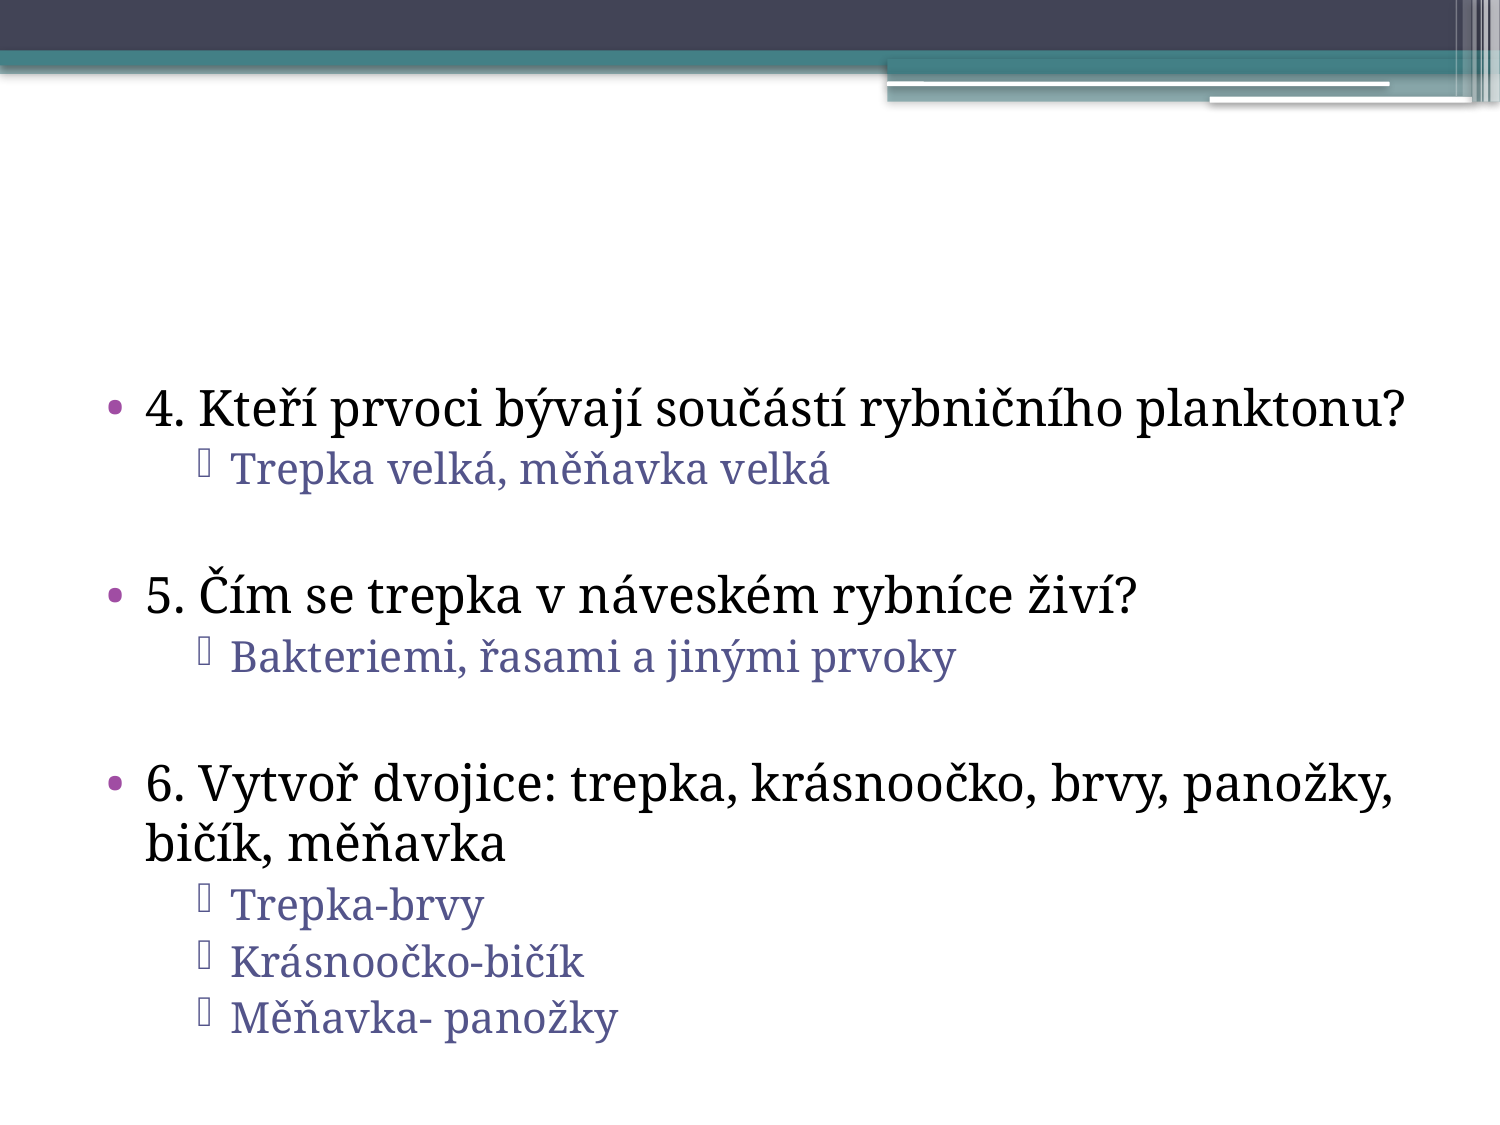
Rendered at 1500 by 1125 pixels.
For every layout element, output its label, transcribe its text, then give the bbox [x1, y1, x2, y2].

list 4. Kteří prvoci bývají součástí rybničního planktonu? Trepka velká, měňavka velká 5. Čím se trepka v náveském rybníce živí? Bakteriemi, řasami a jinými prvoky 6. Vytvoř dvojice: trepka, krásnoočko, brvy, panožky, bičík, měňavka Trepka-brvy Krásnoočko-bičík Měňavka- panožky [75, 368, 1425, 1079]
